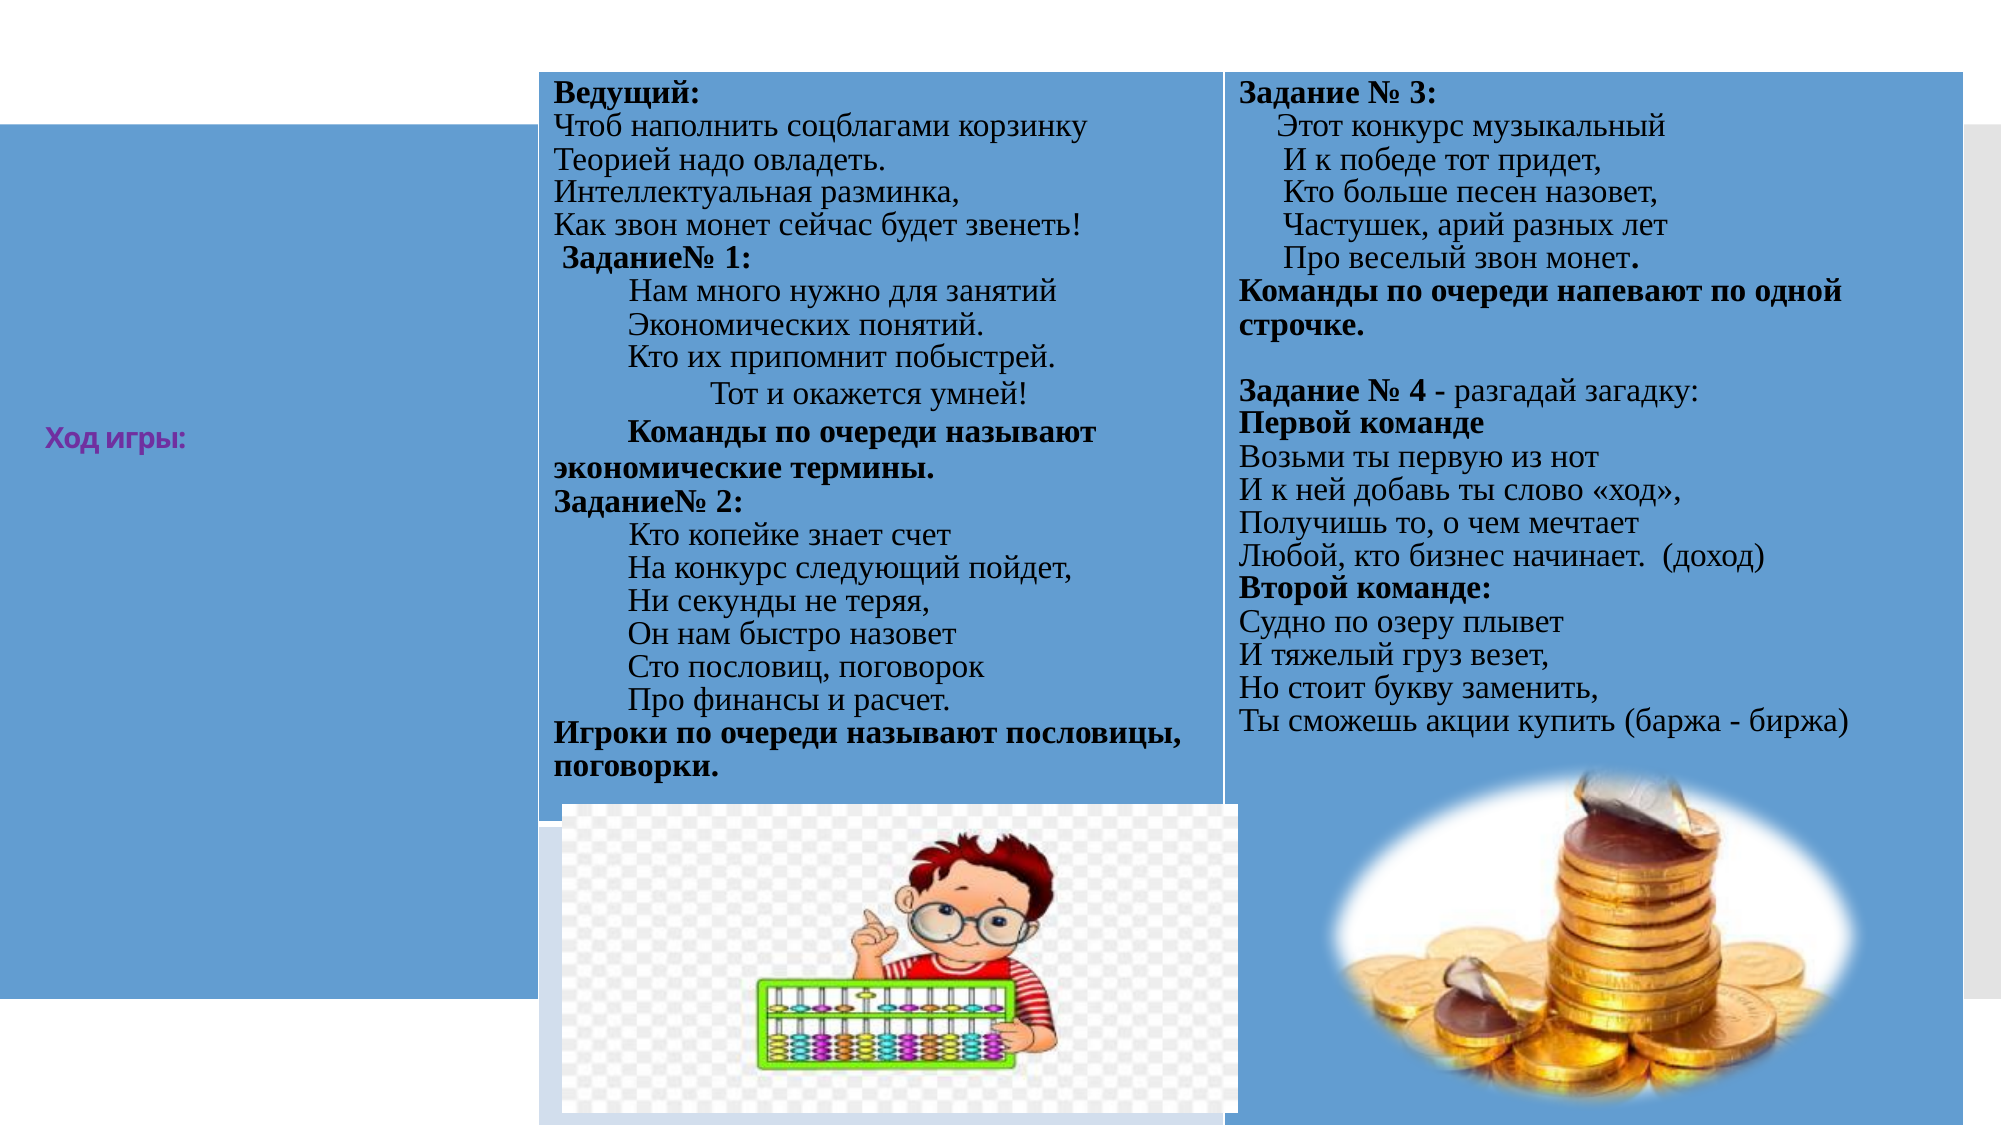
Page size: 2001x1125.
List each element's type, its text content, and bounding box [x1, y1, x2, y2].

table_cell [539, 827, 1223, 1125]
picture [1315, 759, 1872, 1114]
table_header Ведущий: Чтоб наполнить соцблагами корзинку Теорией надо овладеть. Интеллектуальная разминка, Как звон монет сейчас будет звенеть! Задание№ 1: Нам много нужно для занятий Экономических понятий. Кто их припомнит побыстрей. Тот и окажется умней! Команды по очереди называют экономические термины. Задание№ 2: Кто копейке знает счет На конкурс следующий пойдет, Ни секунды не теряя, Он нам быстро назовет Сто пословиц, поговорок Про финансы и расчет. Игроки по очереди называют пословицы, поговорки. [539, 72, 1223, 821]
picture [562, 804, 1238, 1114]
title Ход игры: [30, 320, 514, 465]
table_header Задание № 3: Этот конкурс музыкальный И к победе тот придет, Кто больше песен назовет, Частушек, арий разных лет Про веселый звон монет. Команды по очереди напевают по одной строчке. Задание № 4 - разгадай загадку: Первой команде Возьми ты первую из нот И к ней добавь ты слово «ход», Получишь то, о чем мечтает Любой, кто бизнес начинает. (доход) Второй команде: Судно по озеру плывет И тяжелый груз везет, Но стоит букву заменить, Ты сможешь акции купить (баржа - биржа) [1225, 72, 1963, 1125]
